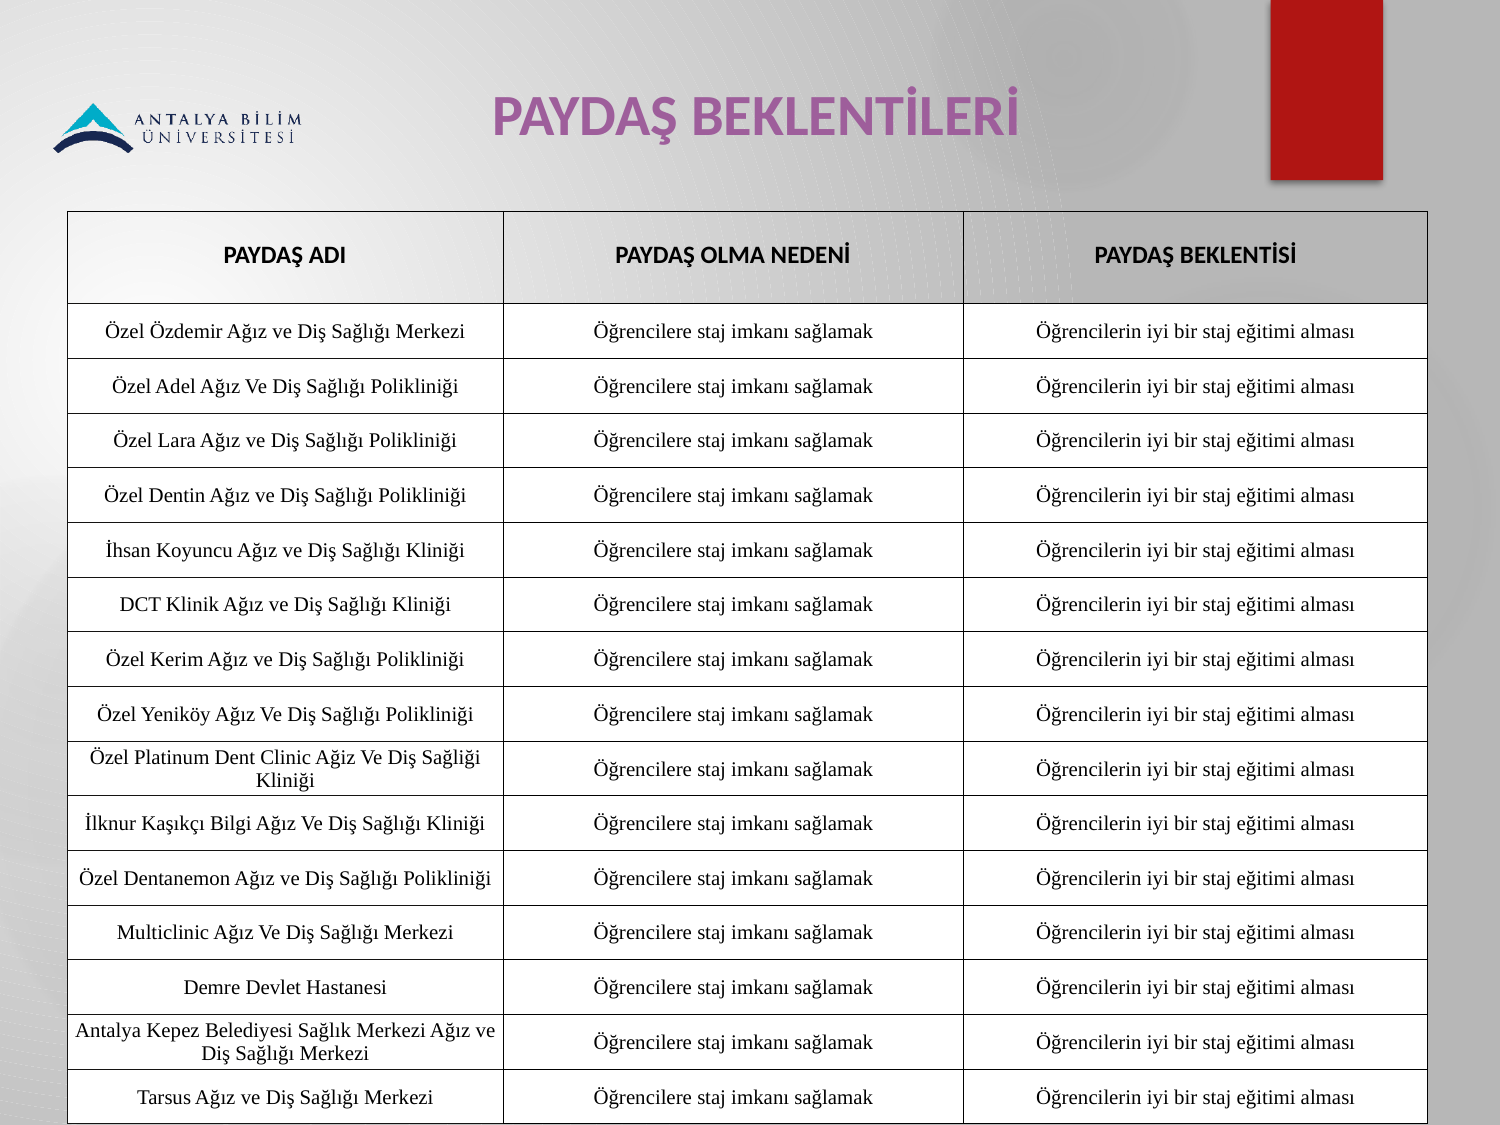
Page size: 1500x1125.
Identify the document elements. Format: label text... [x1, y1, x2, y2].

table_cell Öğrencilerin iyi bir staj eğitimi alması [964, 1070, 1427, 1123]
table_cell Öğrencilere staj imkanı sağlamak [504, 687, 963, 741]
table_cell İlknur Kaşıkçı Bilgi Ağız Ve Diş Sağlığı Kliniği [68, 796, 503, 850]
table_cell Öğrencilerin iyi bir staj eğitimi alması [964, 523, 1427, 577]
table_cell Özel Dentin Ağız ve Diş Sağlığı Polikliniği [68, 468, 503, 522]
table_cell Öğrencilerin iyi bir staj eğitimi alması [964, 414, 1427, 467]
table_cell Öğrencilerin iyi bir staj eğitimi alması [964, 468, 1427, 522]
table_cell Öğrencilere staj imkanı sağlamak [504, 523, 963, 577]
table_cell Multiclinic Ağız Ve Diş Sağlığı Merkezi [68, 906, 503, 959]
table_cell Öğrencilere staj imkanı sağlamak [504, 960, 963, 1014]
table_cell Öğrencilerin iyi bir staj eğitimi alması [964, 960, 1427, 1014]
table_cell Demre Devlet Hastanesi [68, 960, 503, 1014]
table_cell Öğrencilerin iyi bir staj eğitimi alması [964, 742, 1427, 795]
table_cell Öğrencilere staj imkanı sağlamak [504, 632, 963, 686]
table_cell Tarsus Ağız ve Diş Sağlığı Merkezi [68, 1070, 503, 1123]
table_cell Antalya Kepez Belediyesi Sağlık Merkezi Ağız ve Diş Sağlığı Merkezi [68, 1015, 503, 1069]
table_cell Öğrencilere staj imkanı sağlamak [504, 906, 963, 959]
table_cell Öğrencilerin iyi bir staj eğitimi alması [964, 304, 1427, 358]
table_cell Öğrencilere staj imkanı sağlamak [504, 468, 963, 522]
table_cell Öğrencilere staj imkanı sağlamak [504, 1015, 963, 1069]
table_cell Öğrencilere staj imkanı sağlamak [504, 796, 963, 850]
table_cell Özel Dentanemon Ağız ve Diş Sağlığı Polikliniği [68, 851, 503, 905]
table_cell Öğrencilere staj imkanı sağlamak [504, 304, 963, 358]
table_cell Öğrencilerin iyi bir staj eğitimi alması [964, 796, 1427, 850]
table_cell DCT Klinik Ağız ve Diş Sağlığı Kliniği [68, 578, 503, 631]
table_cell Özel Yeniköy Ağız Ve Diş Sağlığı Polikliniği [68, 687, 503, 741]
table_cell Öğrencilerin iyi bir staj eğitimi alması [964, 851, 1427, 905]
table_header PAYDAŞ ADI [68, 212, 503, 303]
table_cell Özel Kerim Ağız ve Diş Sağlığı Polikliniği [68, 632, 503, 686]
table_cell Öğrencilere staj imkanı sağlamak [504, 851, 963, 905]
table_cell Öğrencilere staj imkanı sağlamak [504, 1070, 963, 1123]
table_cell Öğrencilerin iyi bir staj eğitimi alması [964, 578, 1427, 631]
table_cell Öğrencilerin iyi bir staj eğitimi alması [964, 359, 1427, 413]
table_cell Öğrencilerin iyi bir staj eğitimi alması [964, 1015, 1427, 1069]
table_cell Öğrencilerin iyi bir staj eğitimi alması [964, 632, 1427, 686]
picture [52, 101, 302, 155]
table_cell İhsan Koyuncu Ağız ve Diş Sağlığı Kliniği [68, 523, 503, 577]
text_box PAYDAŞ BEKLENTİLERİ [340, 69, 1174, 155]
table_cell Öğrencilere staj imkanı sağlamak [504, 578, 963, 631]
table_cell Öğrencilere staj imkanı sağlamak [504, 359, 963, 413]
table_cell Özel Özdemir Ağız ve Diş Sağlığı Merkezi [68, 304, 503, 358]
table_cell Özel Adel Ağız Ve Diş Sağlığı Polikliniği [68, 359, 503, 413]
table_cell Öğrencilere staj imkanı sağlamak [504, 414, 963, 467]
table_cell Öğrencilere staj imkanı sağlamak [504, 742, 963, 795]
table_cell Öğrencilerin iyi bir staj eğitimi alması [964, 906, 1427, 959]
table_header PAYDAŞ OLMA NEDENİ [504, 212, 963, 303]
table_cell Öğrencilerin iyi bir staj eğitimi alması [964, 687, 1427, 741]
table_header PAYDAŞ BEKLENTİSİ [964, 212, 1427, 303]
table_cell Özel Lara Ağız ve Diş Sağlığı Polikliniği [68, 414, 503, 467]
table_cell Özel Platinum Dent Clinic Ağiz Ve Diş Sağliği Kliniği [68, 742, 503, 795]
